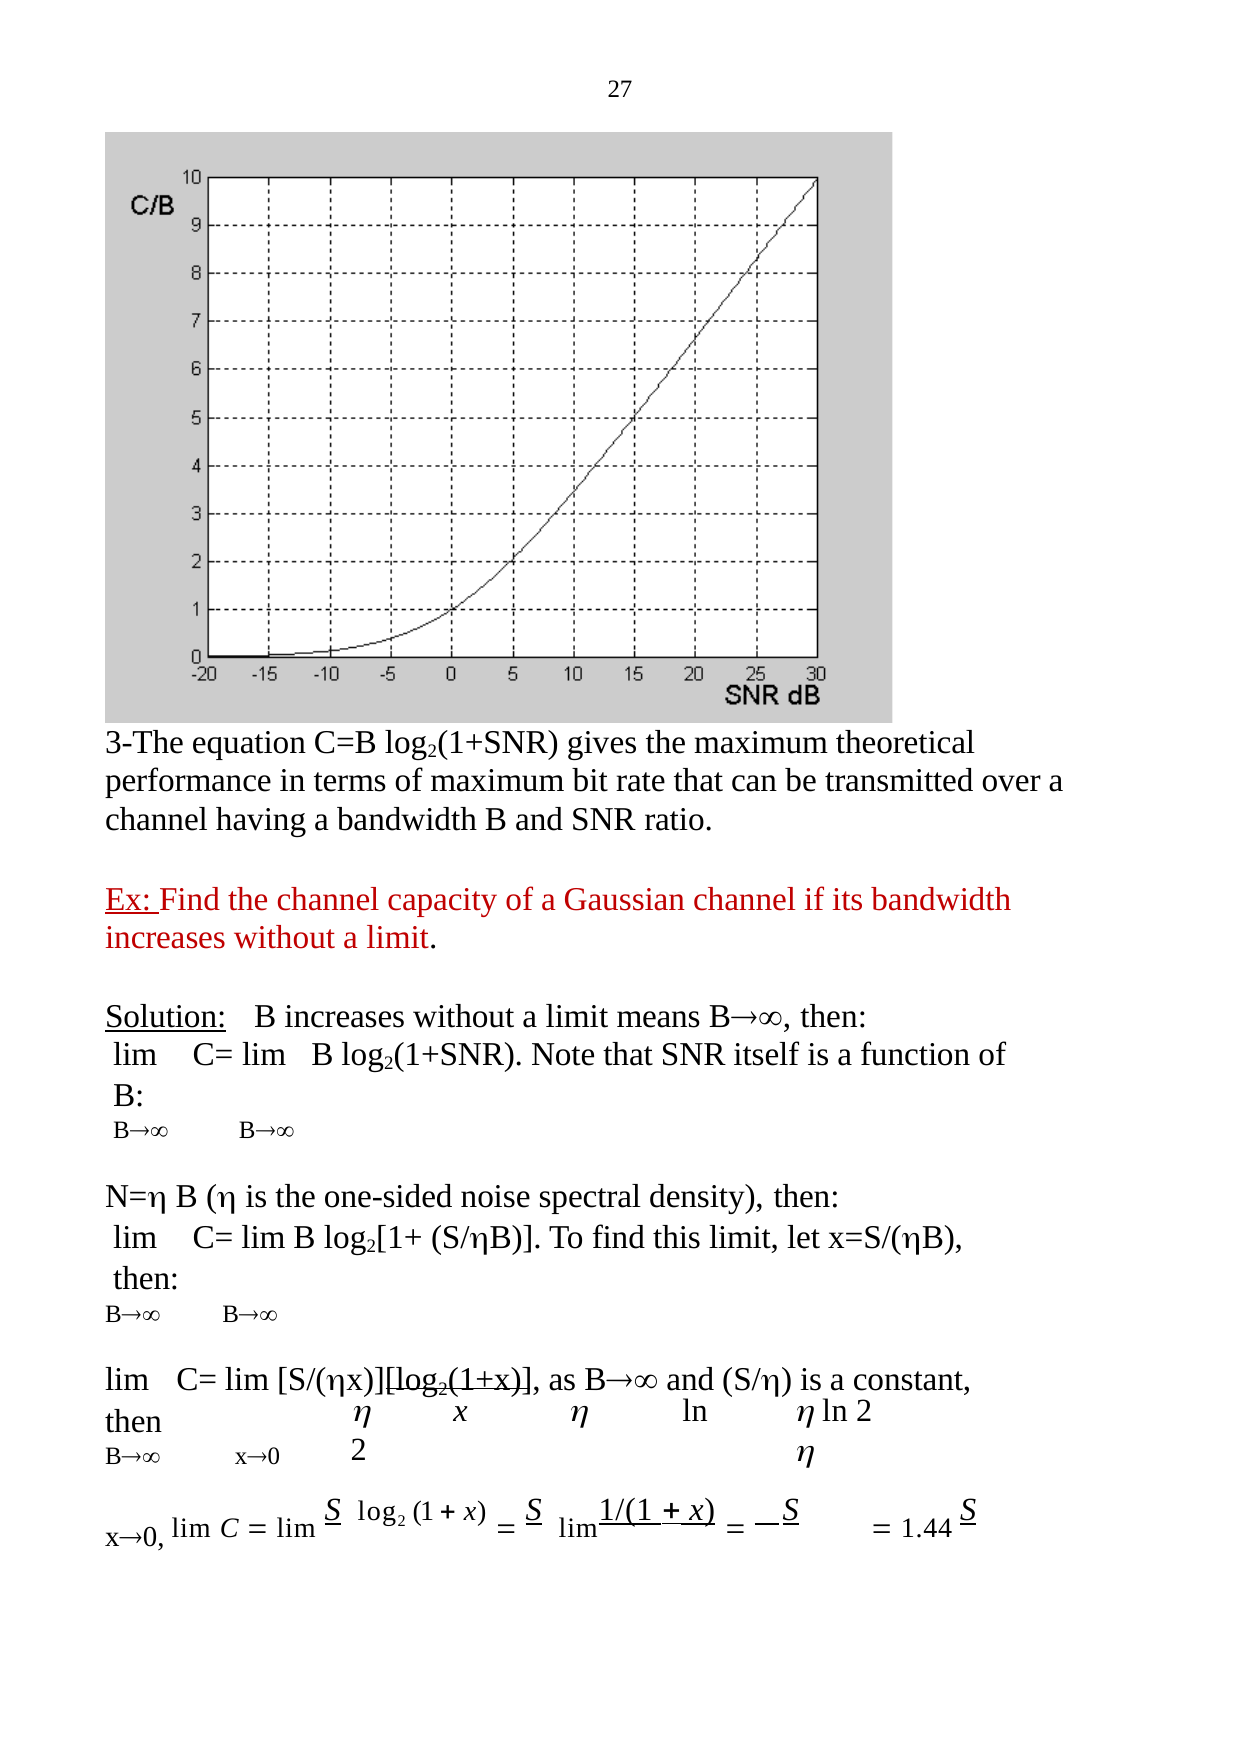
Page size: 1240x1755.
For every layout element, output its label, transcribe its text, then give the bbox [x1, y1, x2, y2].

text_box 27 [605, 70, 635, 103]
text_box 3-The equation C=B log2(1+SNR) gives the maximum theoretical performance in terms of maximum bit rate that can be transmitted over a channel having a bandwidth B and SNR ratio. Ex: Find the channel capacity of a Gaussian channel if its bandwidth increases without a limit. Solution: B increases without a limit means B, then: lim C= lim B log2(1+SNR). Note that SNR itself is a function of B: B B N= B ( is the one-sided noise spectral density), then: lim C= lim B log2[1+ (S/B)]. To find this limit, let x=S/(B), then: B B lim C= lim [S/(x)][log2(1+x)], as B and (S/) is a constant, then B x0 x0, lim C  lim S log2 (1  x)  S lim1/(1  x)  S  1.44 S [102, 717, 1075, 1552]
text_box [105, 132, 893, 717]
